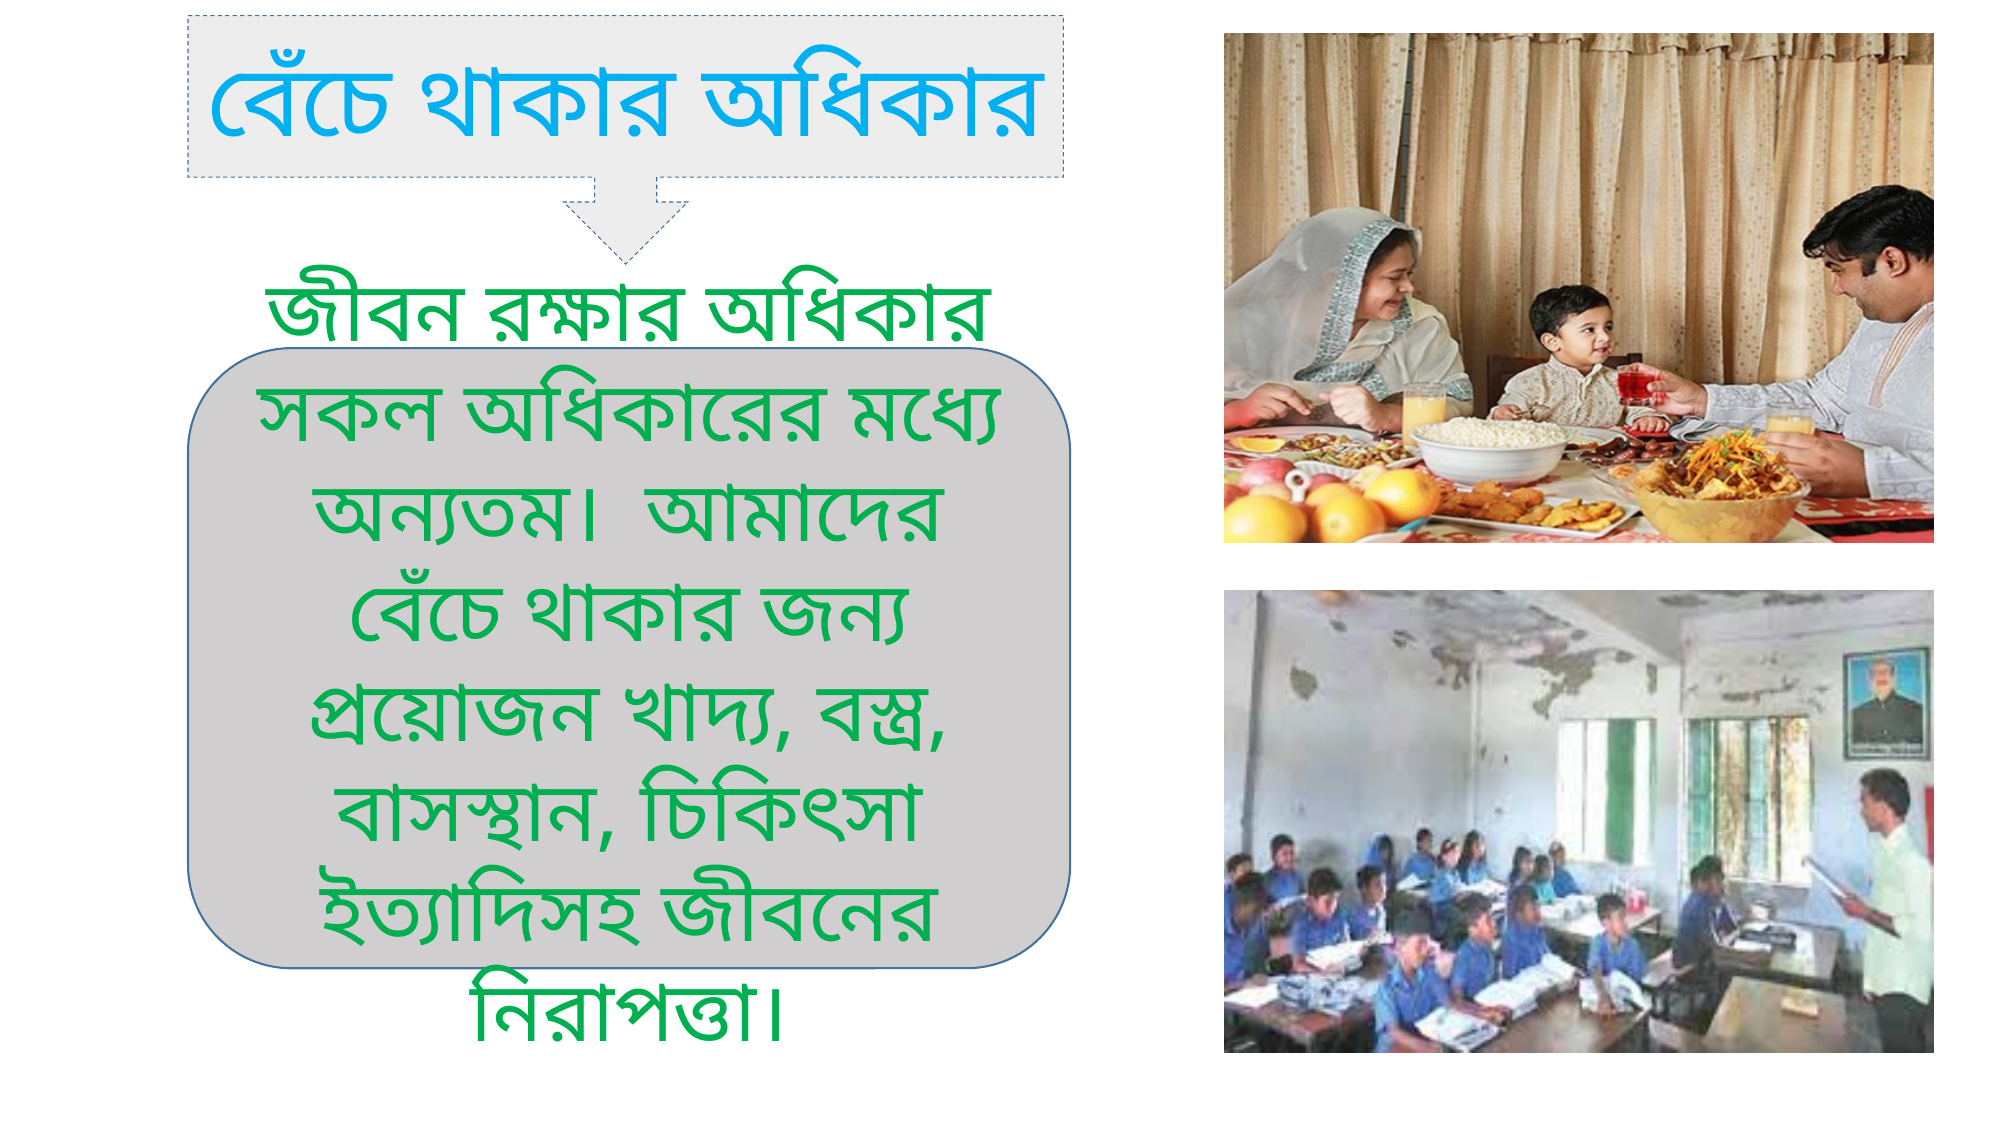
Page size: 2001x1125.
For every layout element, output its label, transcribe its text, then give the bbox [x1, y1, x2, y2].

text_box বেঁচে থাকার অধিকার [186, 14, 1065, 265]
picture [1224, 33, 1934, 543]
picture [1224, 590, 1934, 1053]
text_box জীবন রক্ষার অধিকার সকল অধিকারের মধ্যে অন্যতম। আমাদের বেঁচে থাকার জন্য প্রয়োজন খাদ্য, বস্ত্র, বাসস্থান, চিকিৎসা ইত্যাদিসহ জীবনের নিরাপত্তা। [186, 347, 1072, 970]
